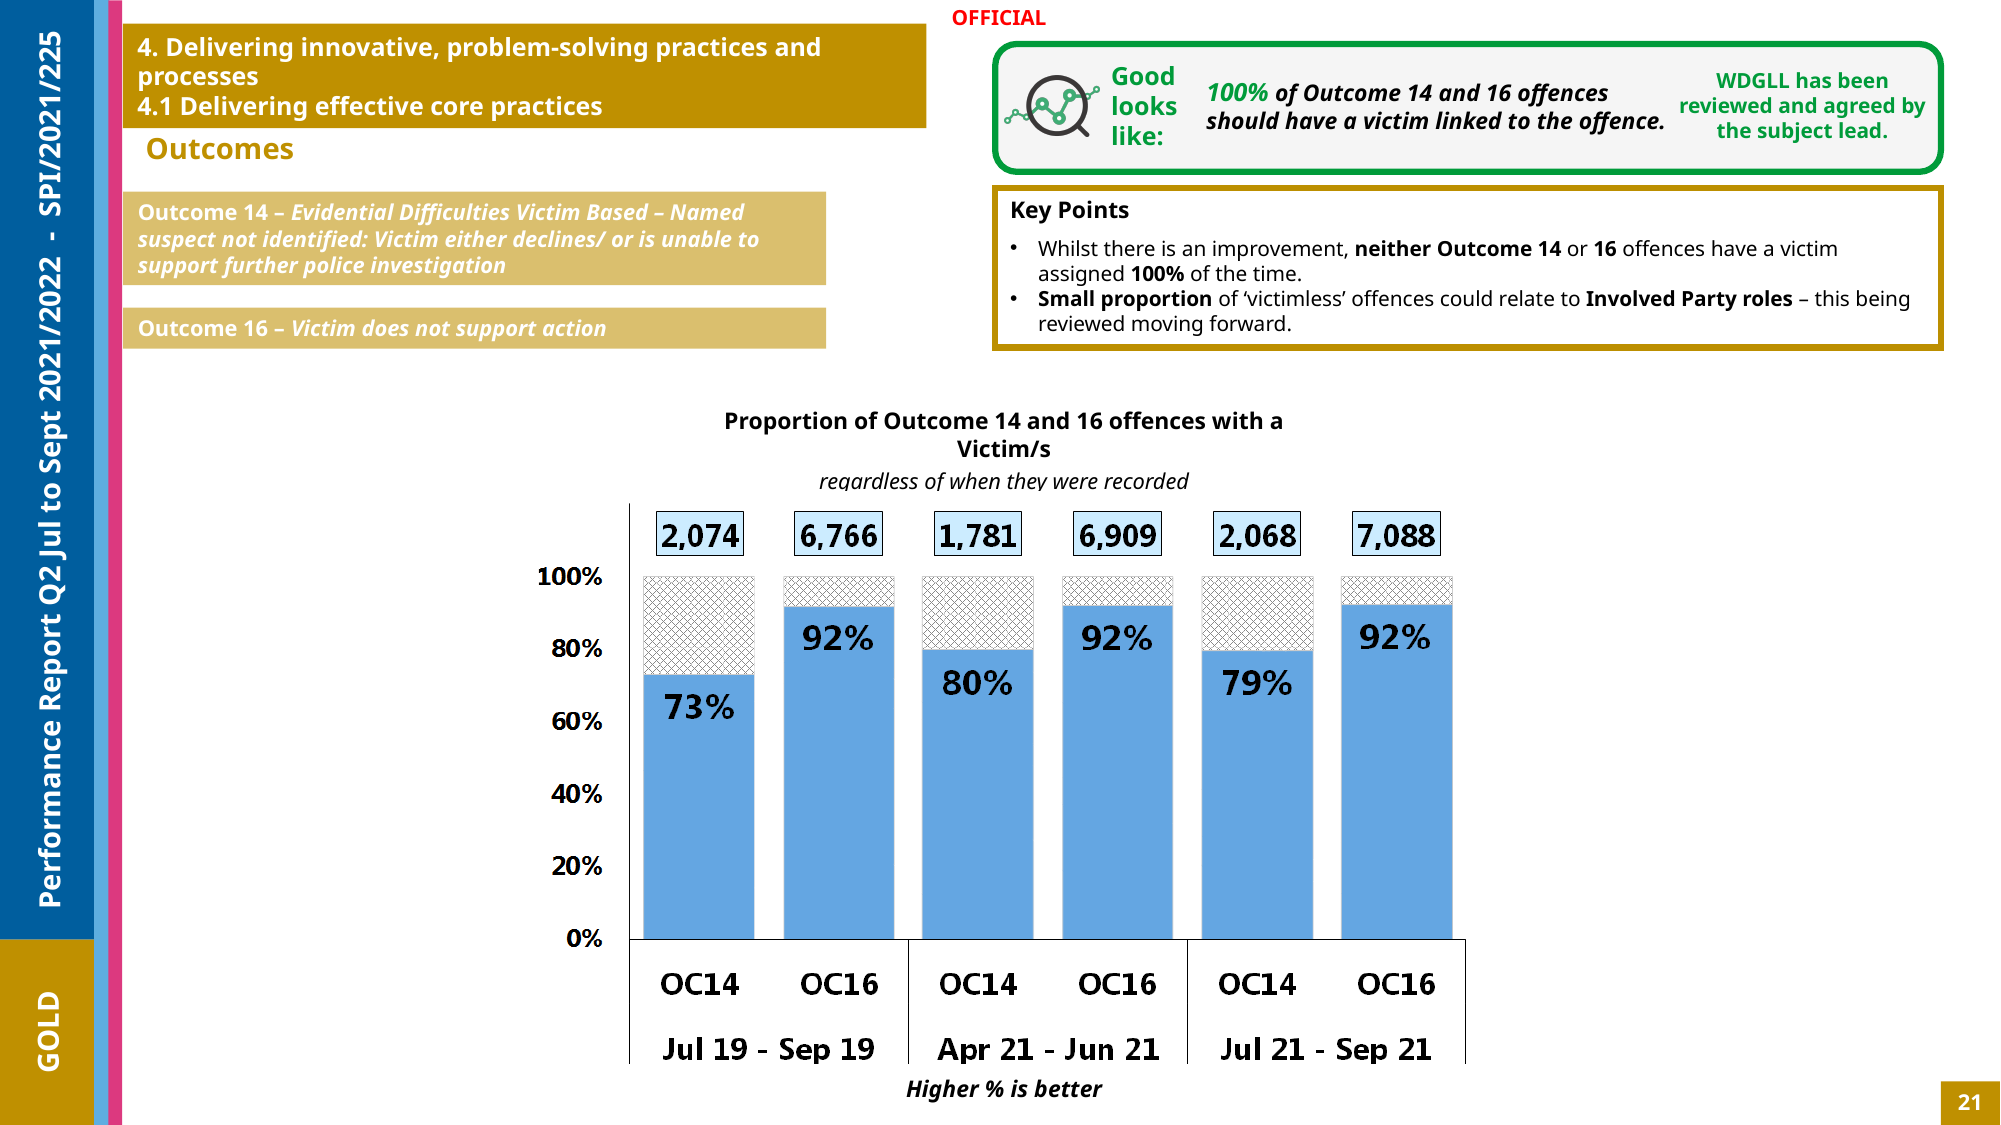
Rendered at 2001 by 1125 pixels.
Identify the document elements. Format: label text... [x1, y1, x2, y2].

text_box 4. Delivering innovative, problem-solving practices and processes 4.1 Delivering effective core practices [122, 23, 927, 129]
text_box Outcome 14 – Evidential Difficulties Victim Based – Named suspect not identified: Victim either declines/ or is unable to support further police investigation [123, 191, 827, 286]
text_box Outcomes [130, 129, 330, 174]
text_box Based on Offences outcomed during the 3 month periods regardless of when they were recorded [687, 470, 1321, 491]
text_box Higher % is better [851, 1067, 1157, 1110]
picture [1004, 75, 1100, 138]
text_box Good looks like: [1096, 53, 1229, 158]
text_box WDGLL has been reviewed and agreed by the subject lead. [1664, 60, 1941, 151]
picture [538, 491, 1470, 1064]
text_box Key Points Whilst there is an improvement, neither Outcome 14 or 16 offences have a victim assigned 100% of the time. Small proportion of ‘victimless’ offences could relate to Involved Party roles – this being reviewed moving forward. [994, 187, 1942, 348]
slide_number 21 [1940, 1081, 2000, 1125]
text_box 100% of Outcome 14 and 16 offences should have a victim linked to the offence. [1191, 69, 1664, 142]
text_box Outcome 16 – Victim does not support action [123, 307, 827, 349]
text_box Proportion of Outcome 14 and 16 offences with a Victim/s [665, 399, 1344, 470]
text_box [994, 42, 1942, 173]
